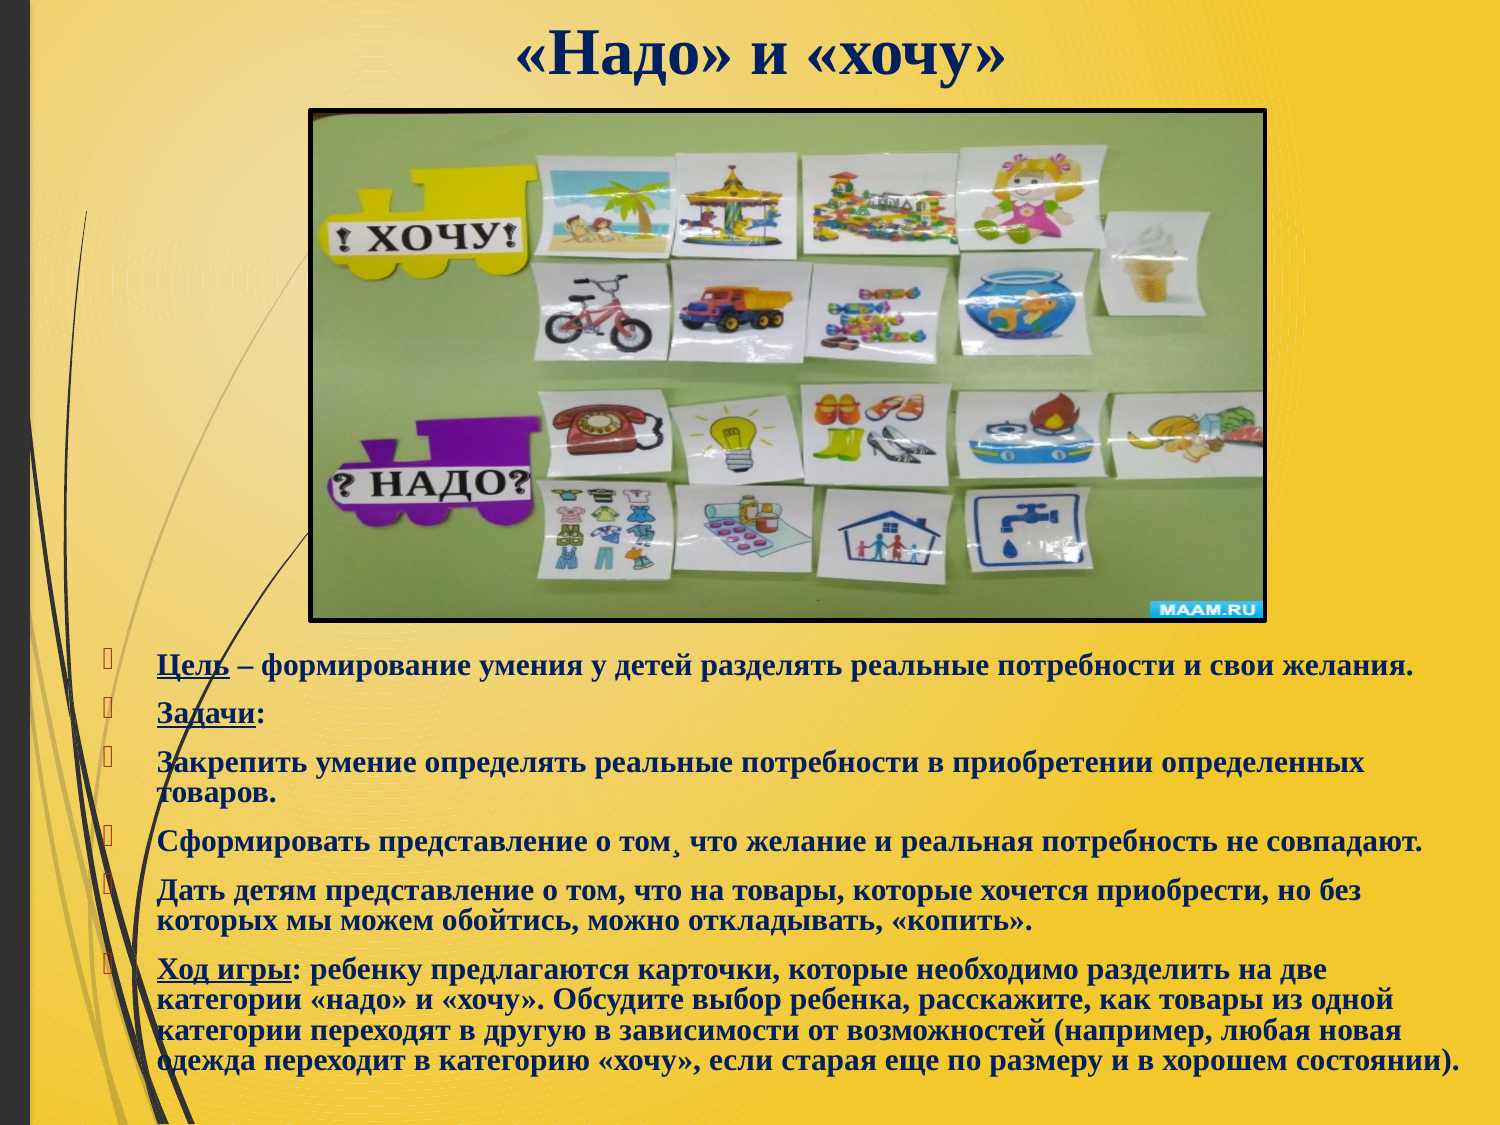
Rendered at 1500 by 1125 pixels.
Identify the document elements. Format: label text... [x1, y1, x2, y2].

title «Надо» и «хочу» [35, 0, 1488, 150]
list Цель – формирование умения у детей разделять реальные потребности и свои желания. Задачи: Закрепить умение определять реальные потребности в приобретении определенных товаров. Сформировать представление о том¸ что желание и реальная потребность не совпадают. Дать детям представление о том, что на товары, которые хочется приобрести, но без которых мы можем обойтись, можно откладывать, «копить». Ход игры: ребенку предлагаются карточки, которые необходимо разделить на две категории «надо» и «хочу». Обсудите выбор ребенка, расскажите, как товары из одной категории переходят в другую в зависимости от возможностей (например, любая новая одежда переходит в категорию «хочу», если старая еще по размеру и в хорошем состоянии). [87, 643, 1488, 1125]
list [312, 112, 1263, 619]
